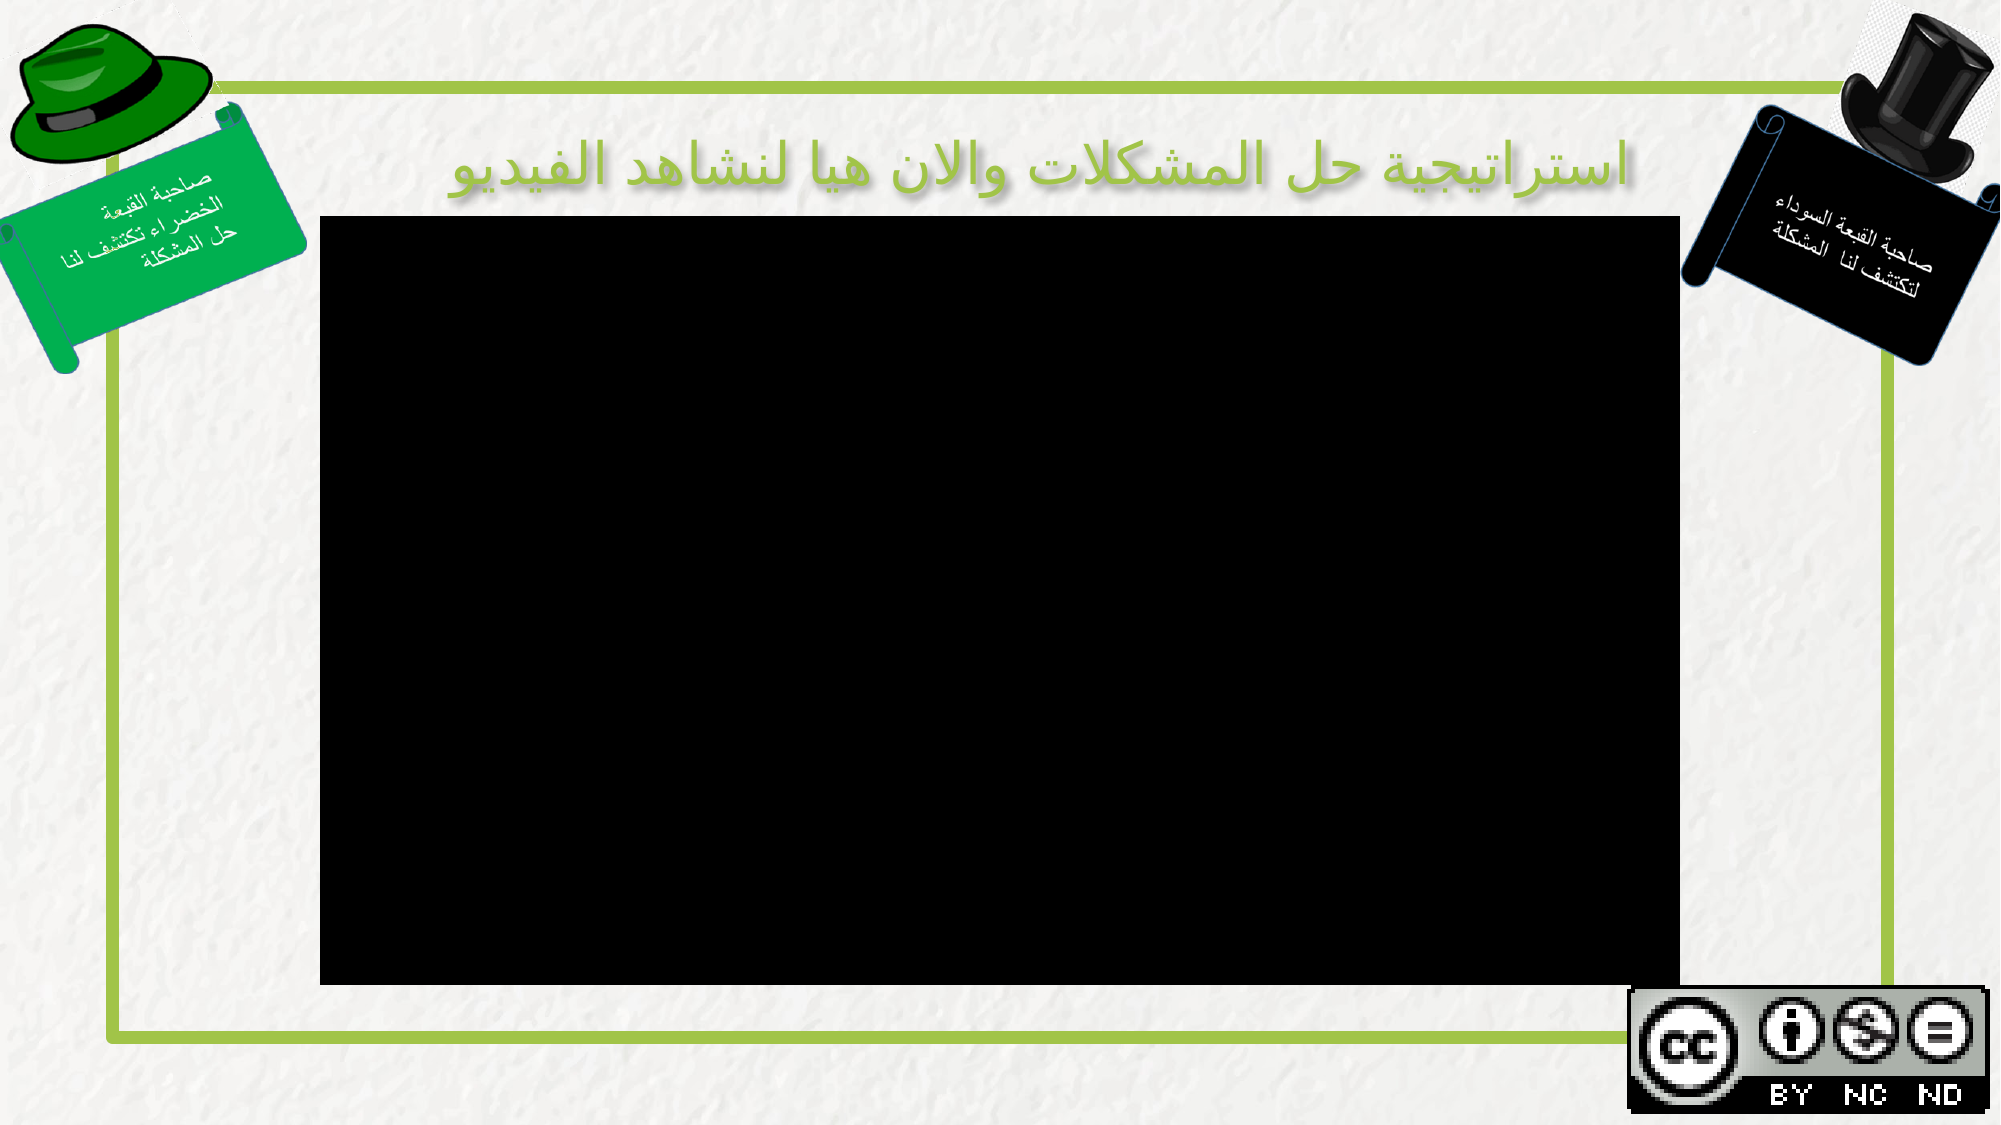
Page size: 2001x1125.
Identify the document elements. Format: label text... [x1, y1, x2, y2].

picture [0, 0, 2001, 1125]
text_box استراتيجية حل المشكلات والان هيا لنشاهد الفيديو [311, 83, 1674, 217]
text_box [319, 215, 1681, 987]
